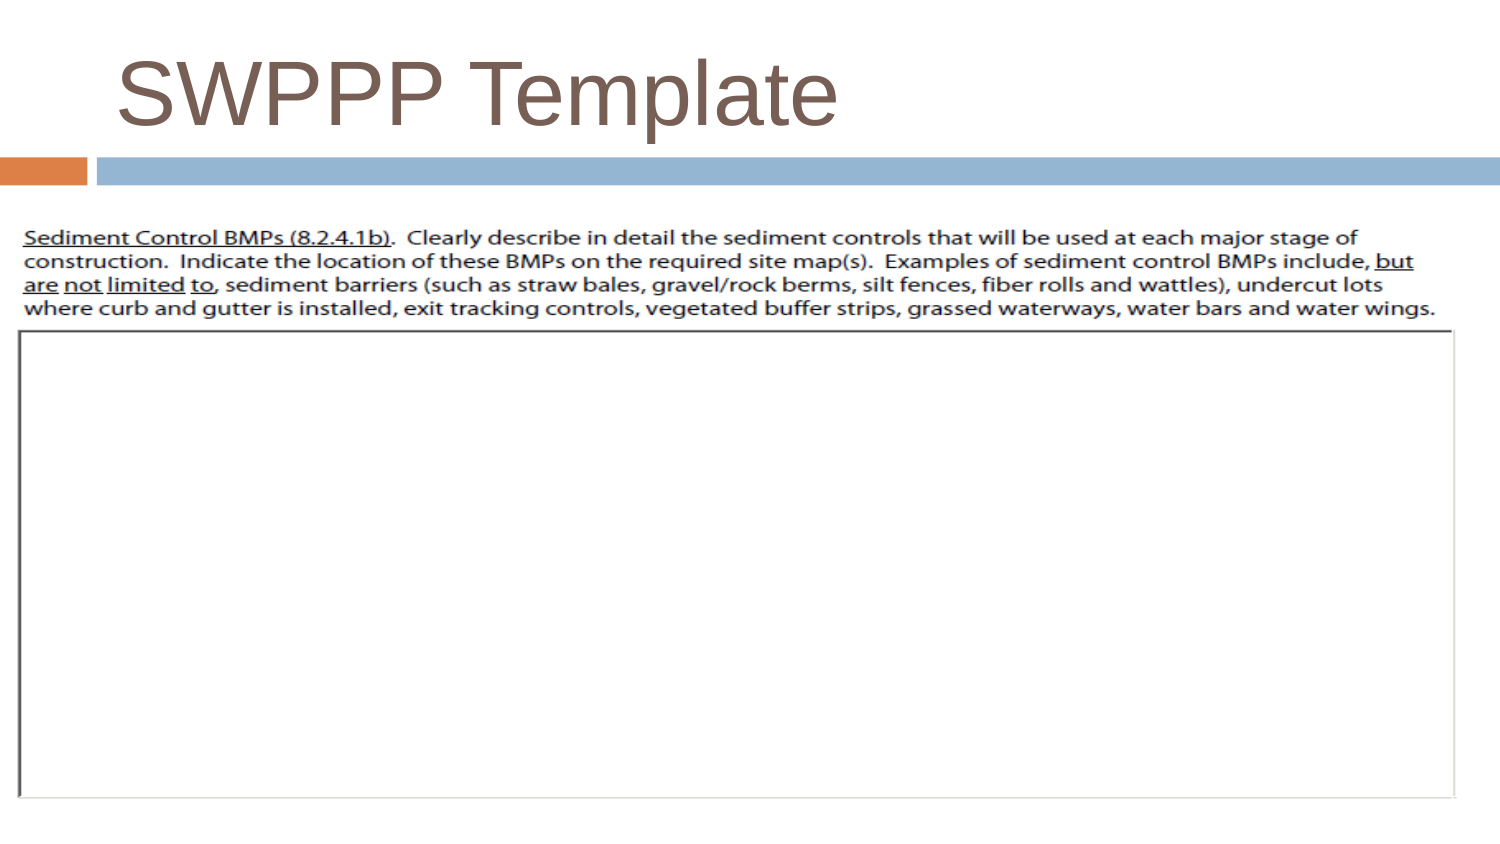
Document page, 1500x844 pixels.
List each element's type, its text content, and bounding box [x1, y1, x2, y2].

title SWPPP Template [100, 28, 1438, 150]
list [0, 215, 1480, 806]
